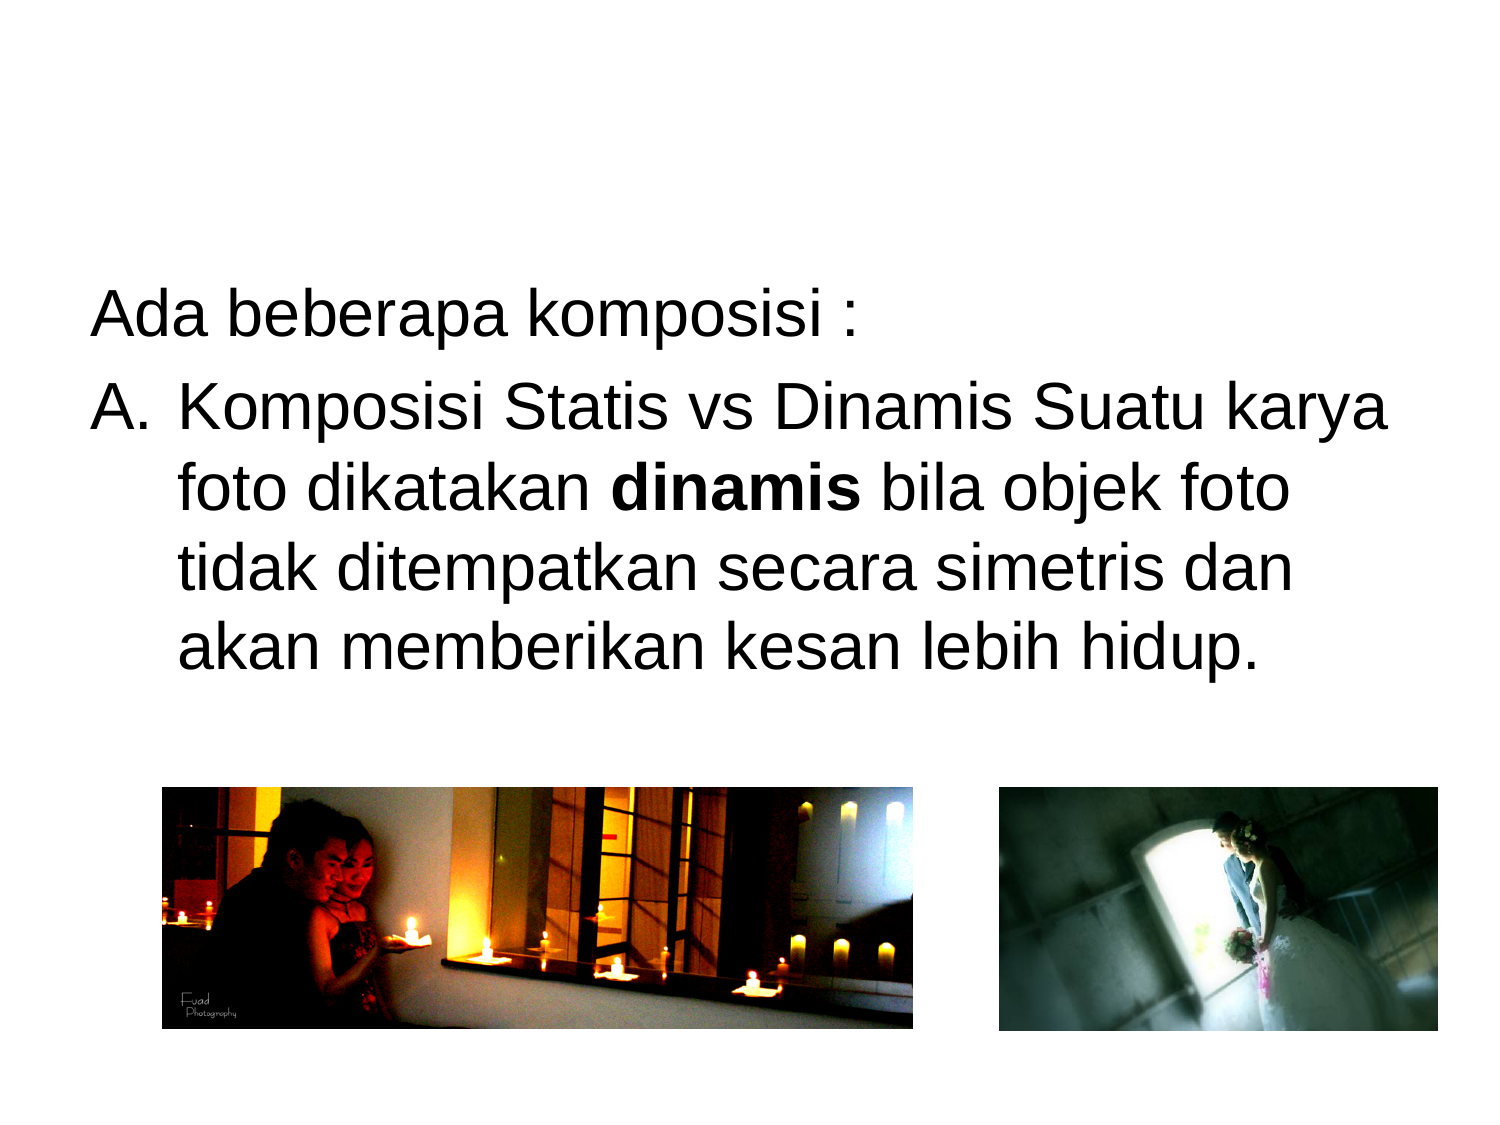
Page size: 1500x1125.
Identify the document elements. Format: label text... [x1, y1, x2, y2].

list Ada beberapa komposisi : Komposisi Statis vs Dinamis Suatu karya foto dikatakan dinamis bila objek foto tidak ditempatkan secara simetris dan akan memberikan kesan lebih hidup. [74, 262, 1426, 1006]
picture [999, 787, 1438, 1031]
picture [162, 787, 913, 1029]
